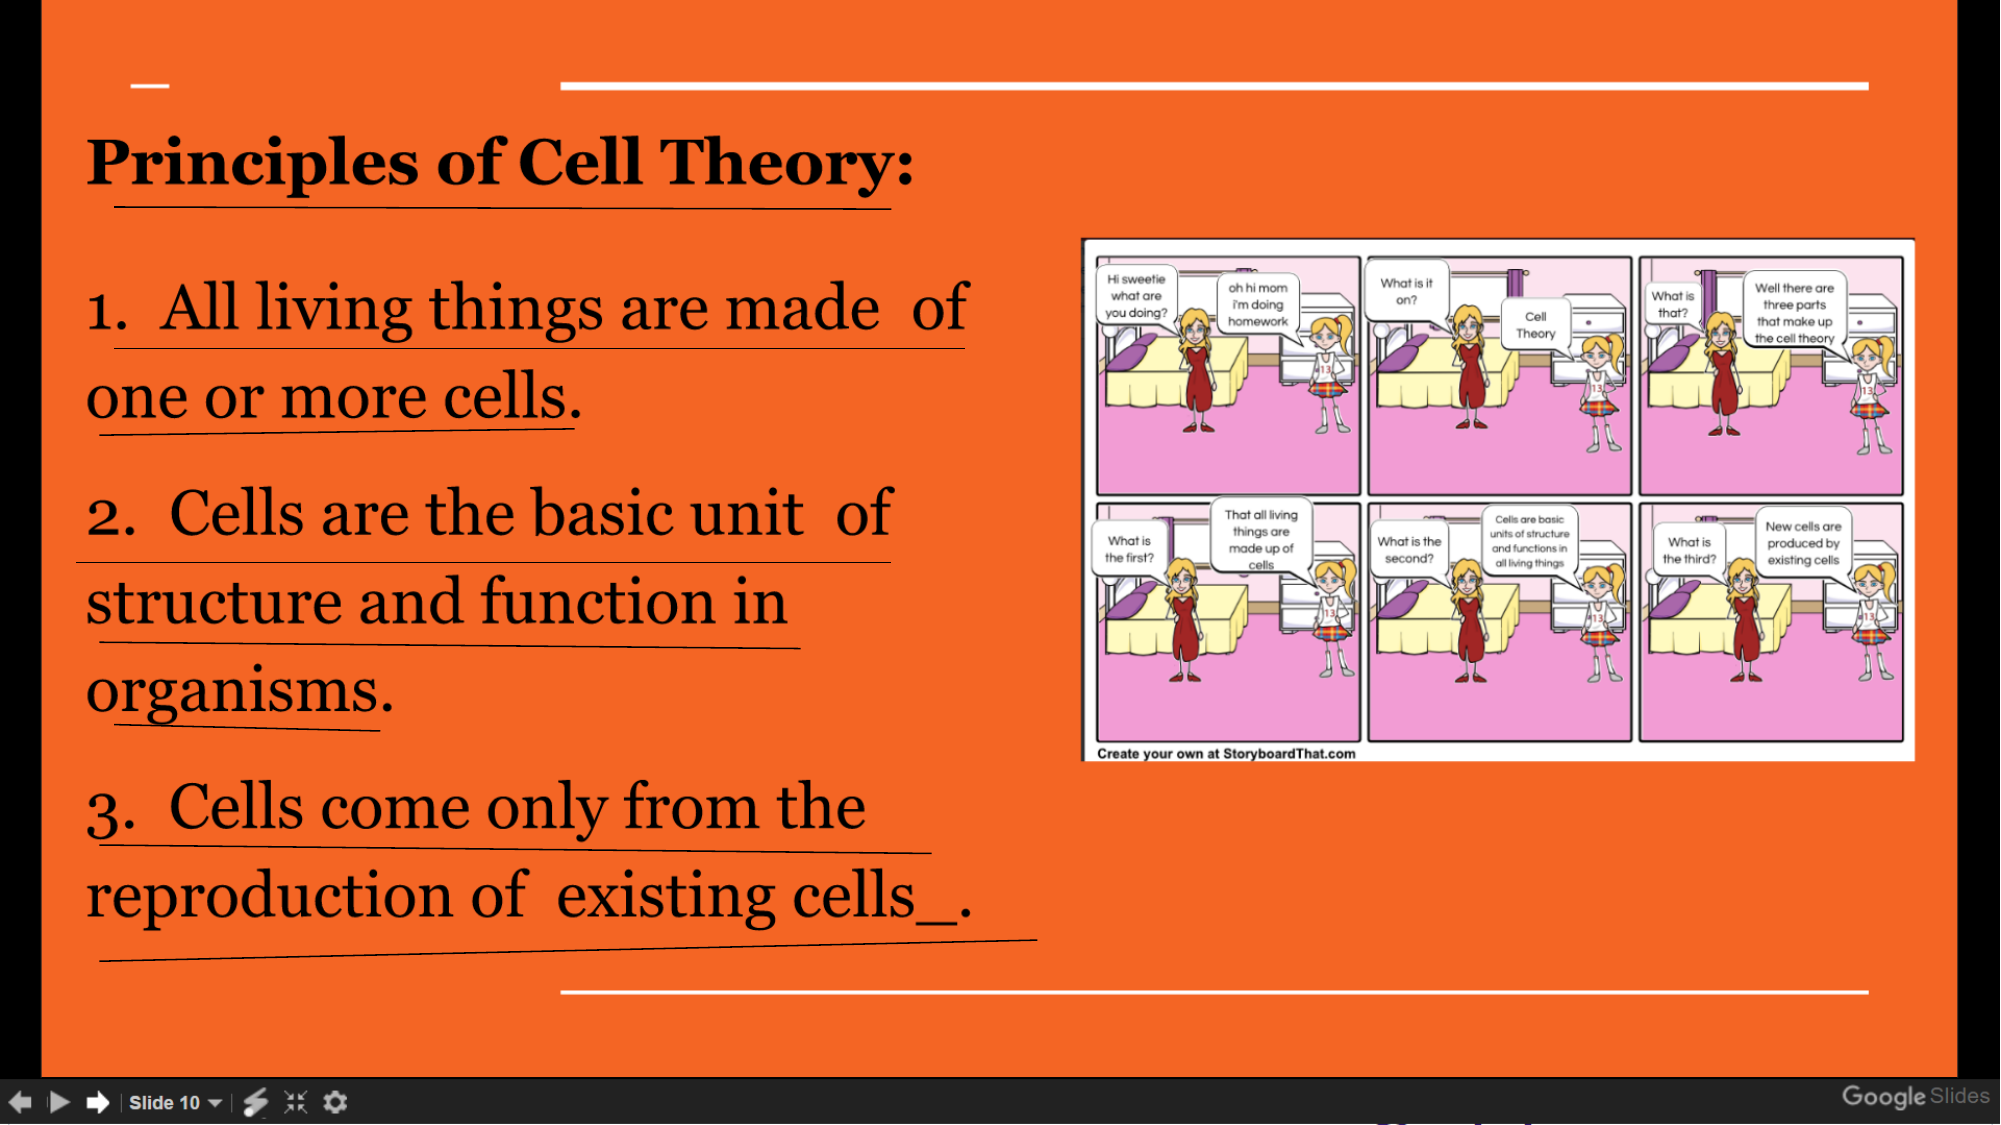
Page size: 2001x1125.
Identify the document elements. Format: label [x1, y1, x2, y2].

picture [0, 0, 2000, 1125]
text_box [99, 428, 575, 436]
text_box [99, 844, 932, 854]
text_box [99, 641, 801, 649]
text_box [113, 206, 892, 210]
text_box [98, 939, 1038, 962]
text_box [113, 724, 381, 732]
